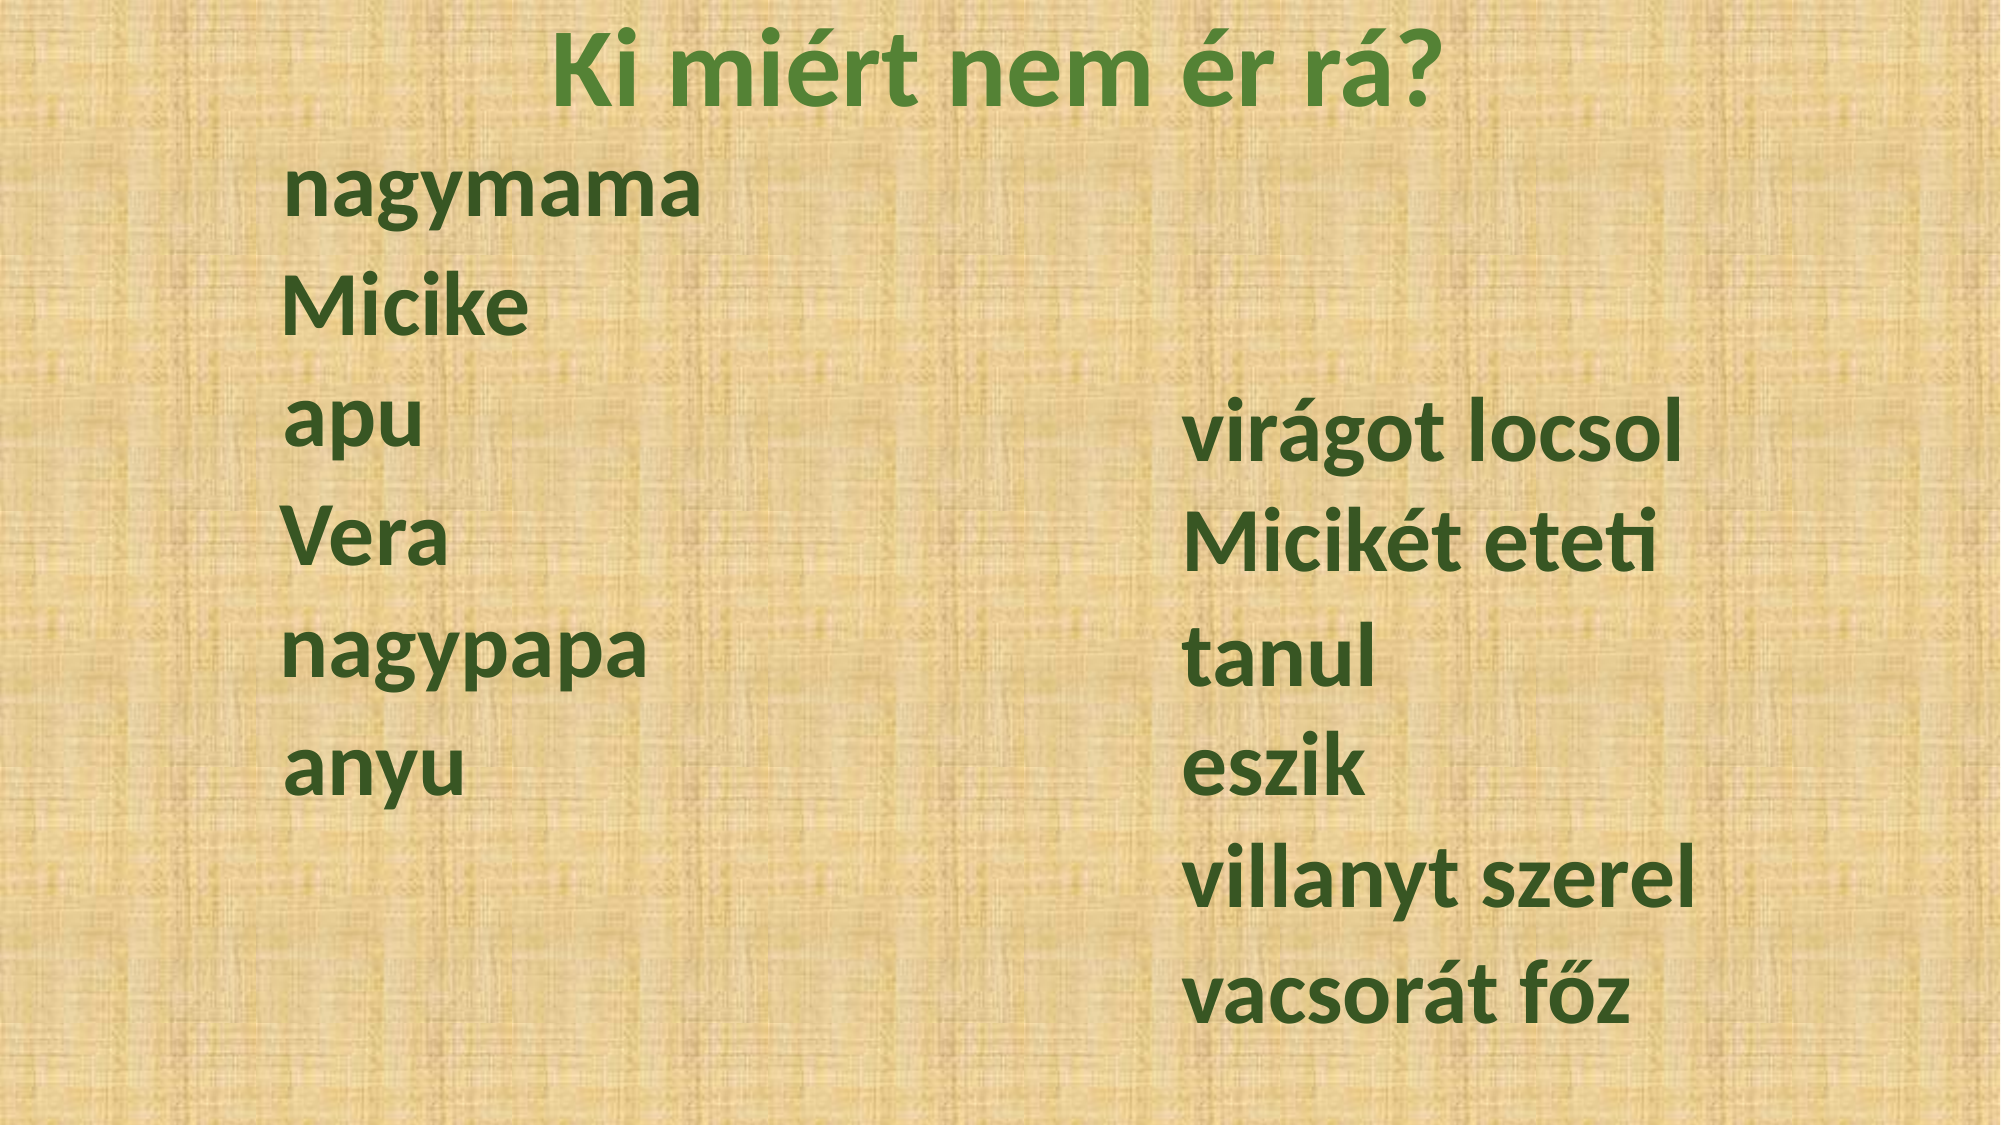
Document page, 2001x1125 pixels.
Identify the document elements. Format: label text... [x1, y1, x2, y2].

text_box Vera [264, 466, 496, 577]
text_box eszik [1166, 712, 1397, 808]
text_box virágot locsol [1166, 362, 1759, 488]
text_box villanyt szerel [1166, 808, 1759, 934]
text_box anyu [267, 696, 514, 821]
text_box vacsorát főz [1166, 924, 1663, 1050]
text_box apu [267, 347, 472, 466]
text_box Micikét eteti [1166, 472, 1695, 598]
text_box nagypapa [264, 577, 746, 703]
picture [0, 0, 2001, 1125]
text_box tanul [1166, 598, 1397, 712]
text_box nagymama [267, 137, 749, 243]
text_box Micike [264, 236, 573, 361]
text_box Ki miért nem ér rá? [0, 0, 2000, 137]
